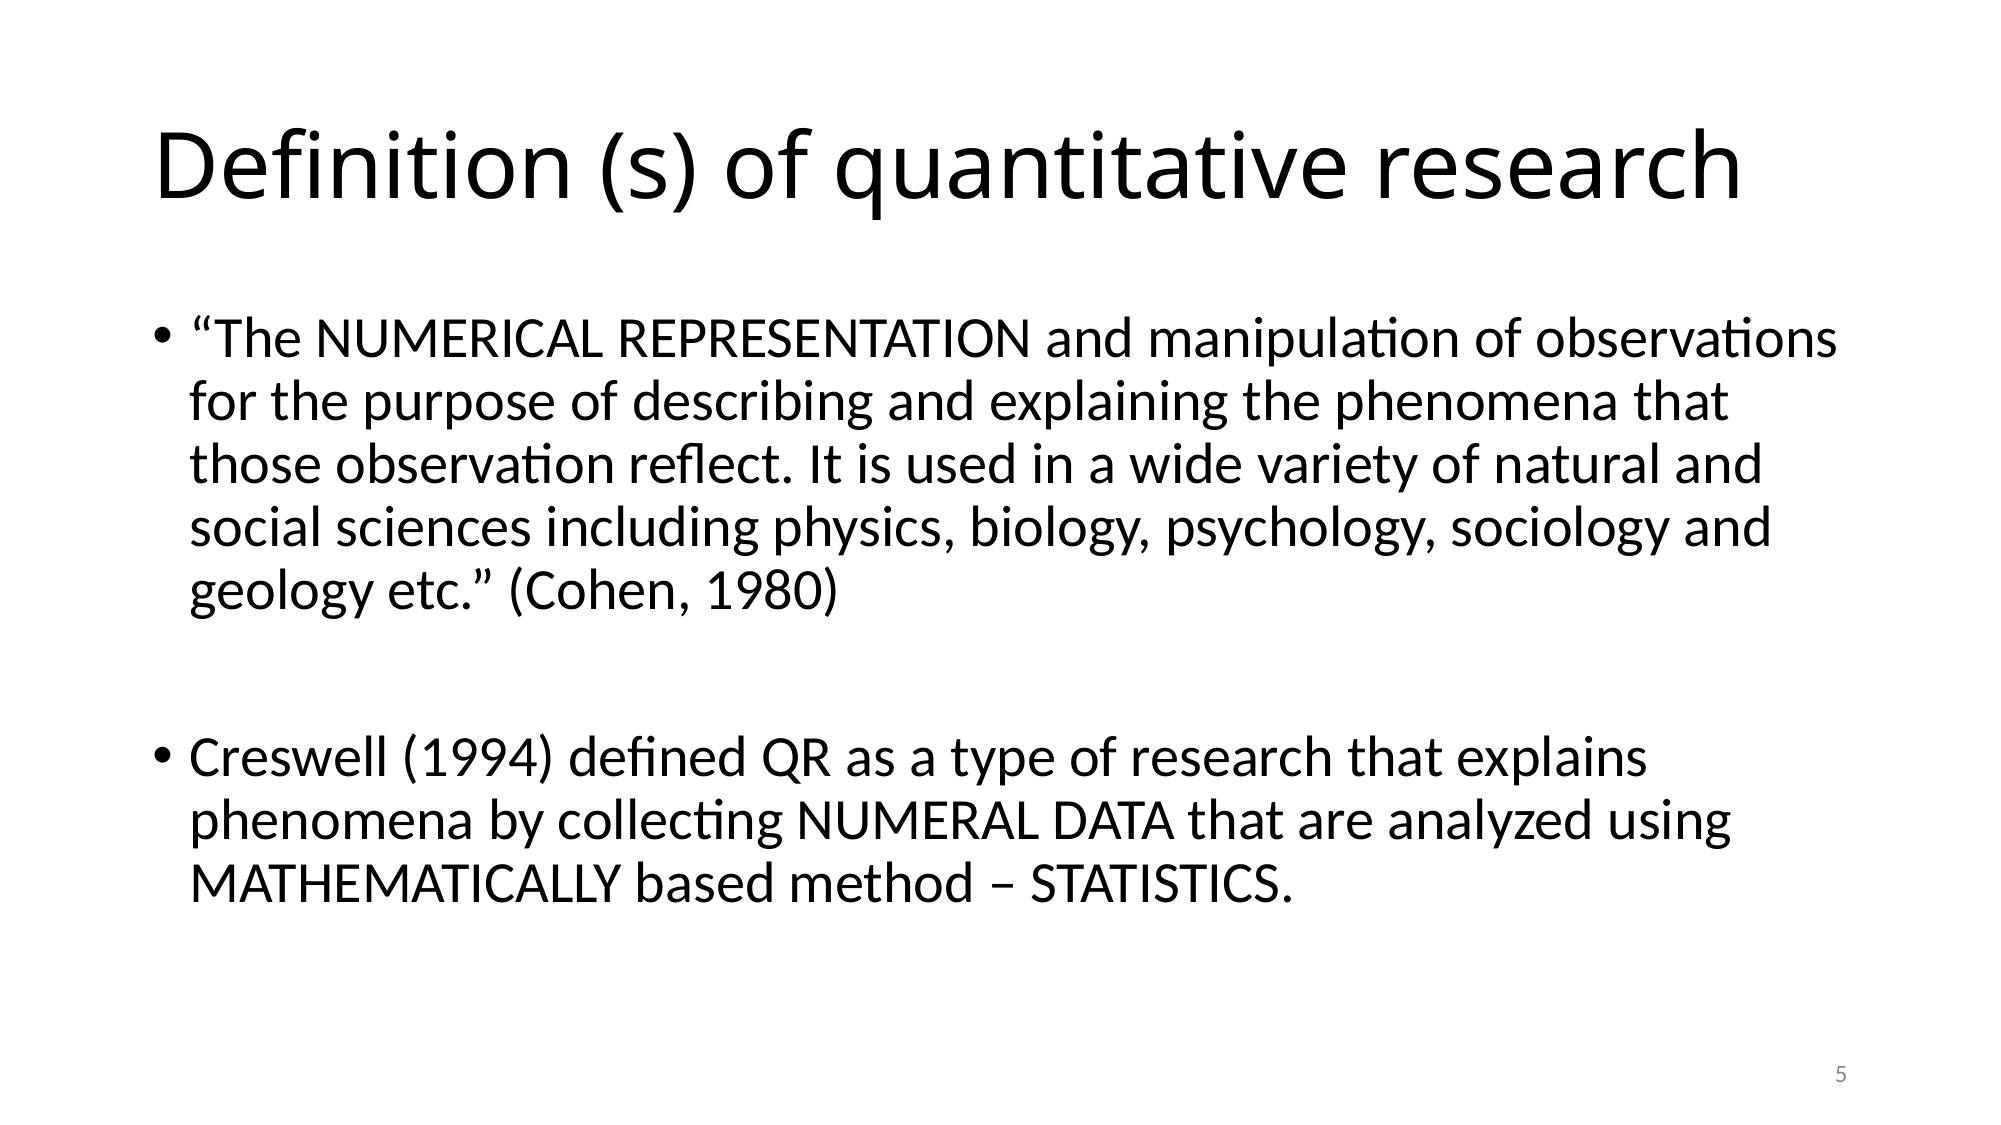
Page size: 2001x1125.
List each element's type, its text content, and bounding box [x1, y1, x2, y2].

title Definition (s) of quantitative research [137, 59, 1863, 278]
list “The NUMERICAL REPRESENTATION and manipulation of observations for the purpose of describing and explaining the phenomena that those observation reflect. It is used in a wide variety of natural and social sciences including physics, biology, psychology, sociology and geology etc.” (Cohen, 1980) Creswell (1994) defined QR as a type of research that explains phenomena by collecting NUMERAL DATA that are analyzed using MATHEMATICALLY based method – STATISTICS. [137, 299, 1863, 1014]
slide_number 4 [1412, 1042, 1863, 1103]
